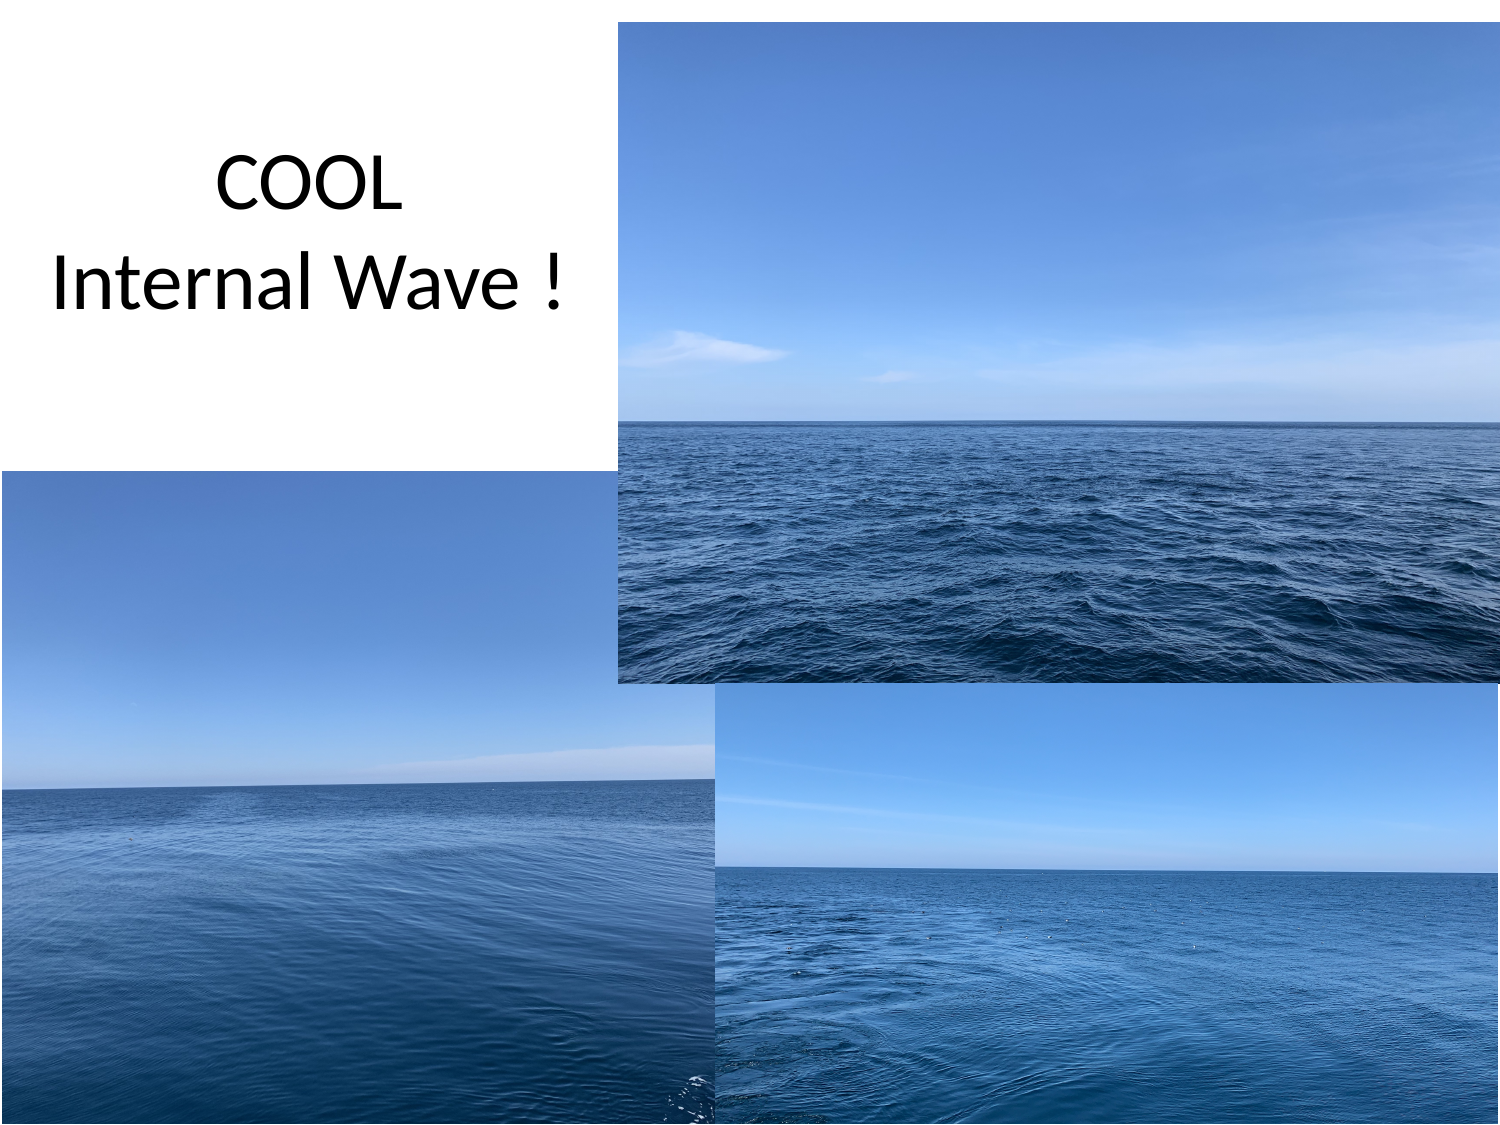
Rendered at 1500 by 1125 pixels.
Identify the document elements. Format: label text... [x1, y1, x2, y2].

text_box COOL Internal Wave ! [36, 118, 583, 334]
picture [2, 22, 1500, 1124]
